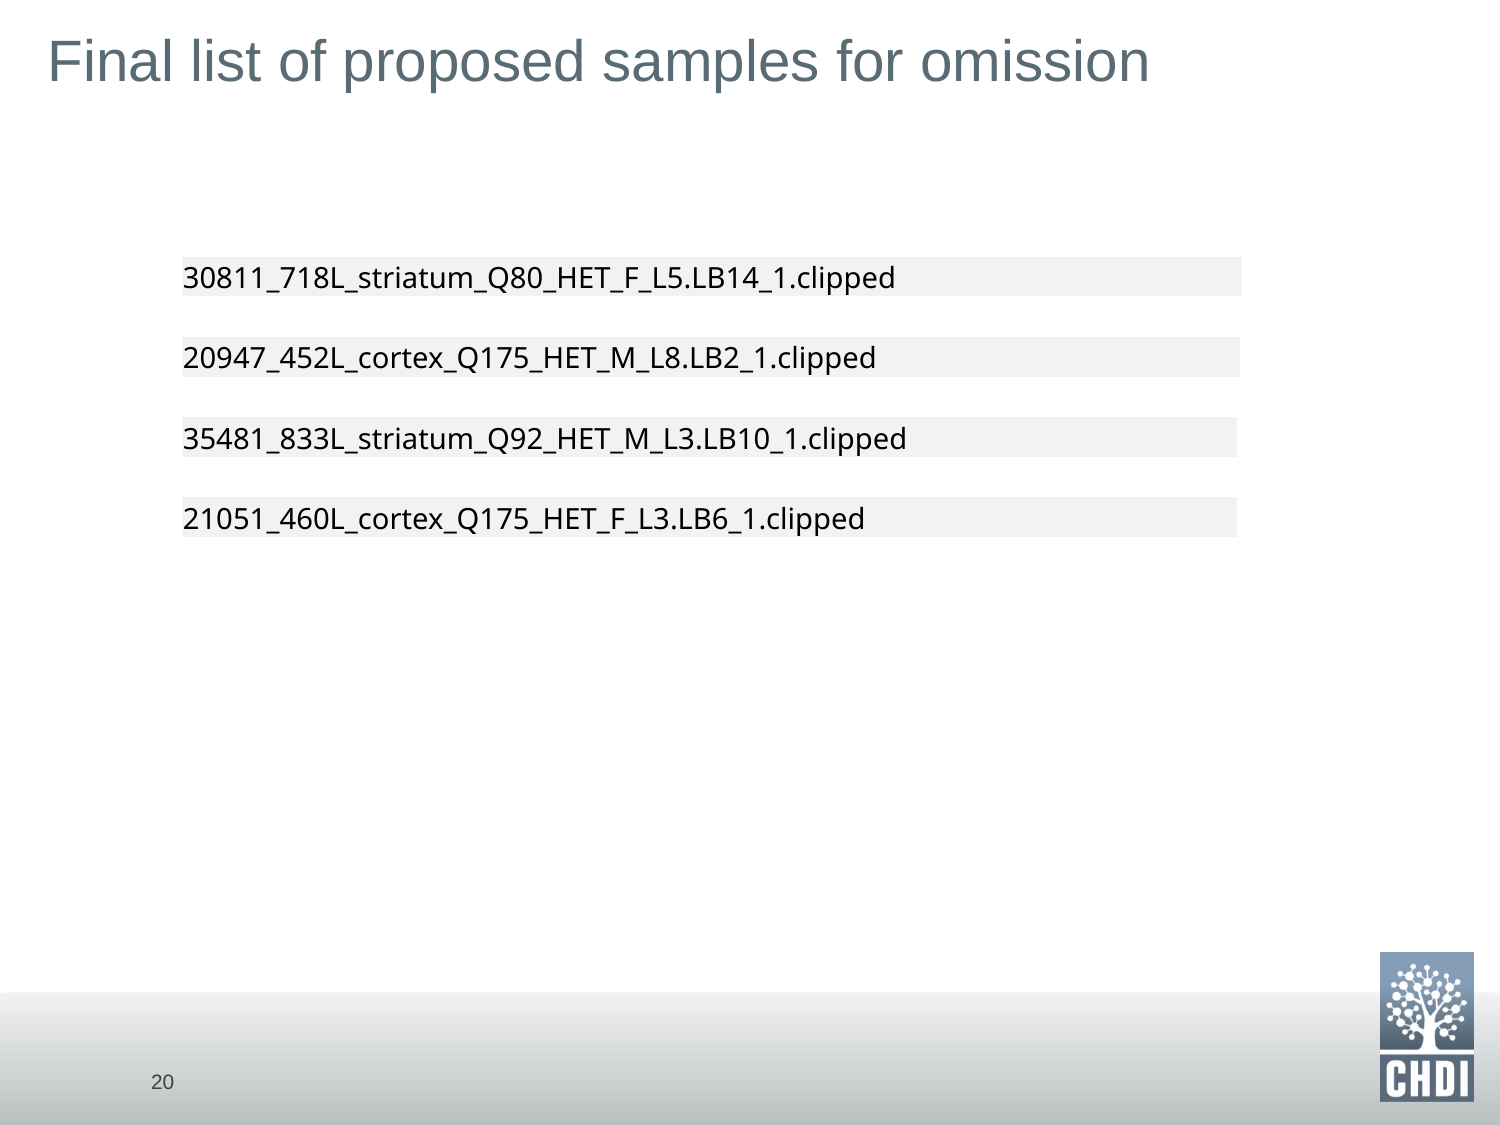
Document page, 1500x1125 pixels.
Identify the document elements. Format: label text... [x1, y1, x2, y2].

picture [1380, 952, 1474, 1102]
table_header 30811_718L_striatum_Q80_HET_F_L5.LB14_1.clipped [182, 257, 1242, 296]
title Final list of proposed samples for omission [33, 15, 1434, 175]
table_header 35481_833L_striatum_Q92_HET_M_L3.LB10_1.clipped [182, 417, 1237, 457]
table_header 20947_452L_cortex_Q175_HET_M_L8.LB2_1.clipped [182, 337, 1240, 377]
table_header 21051_460L_cortex_Q175_HET_F_L3.LB6_1.clipped [182, 497, 1237, 537]
slide_number 20 [136, 1051, 224, 1101]
